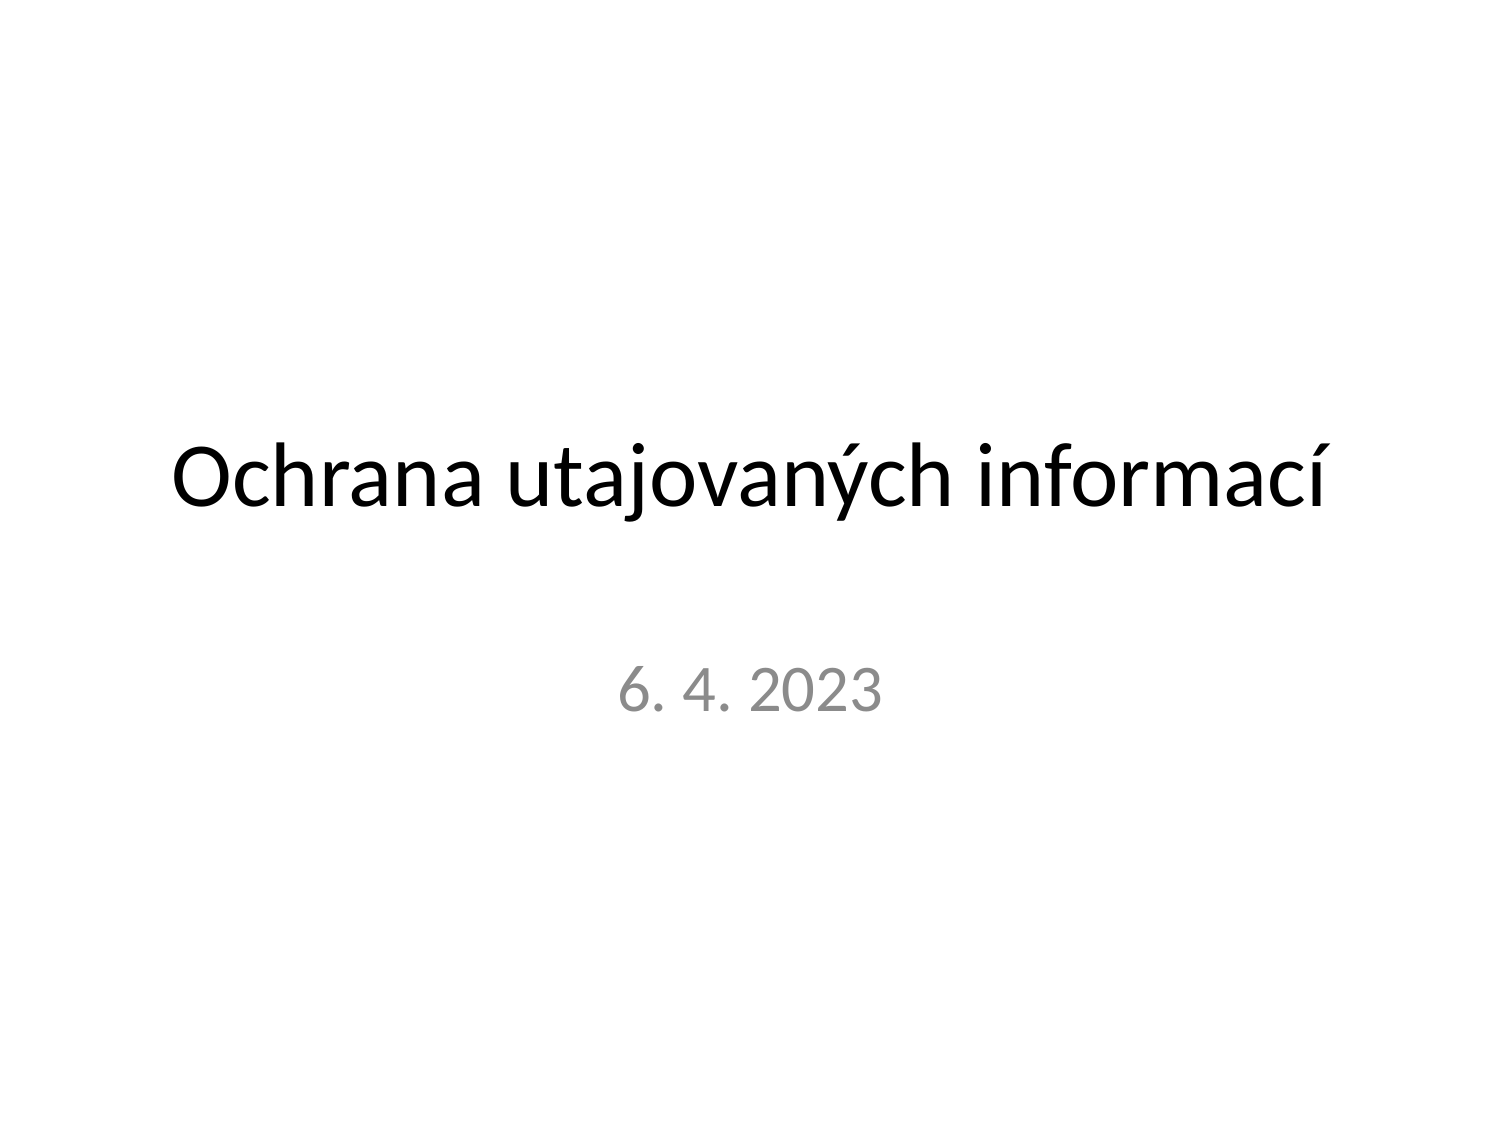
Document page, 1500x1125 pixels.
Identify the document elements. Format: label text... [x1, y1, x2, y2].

subtitle 6. 4. 2023 [225, 637, 1275, 925]
title Ochrana utajovaných informací [112, 349, 1388, 591]
